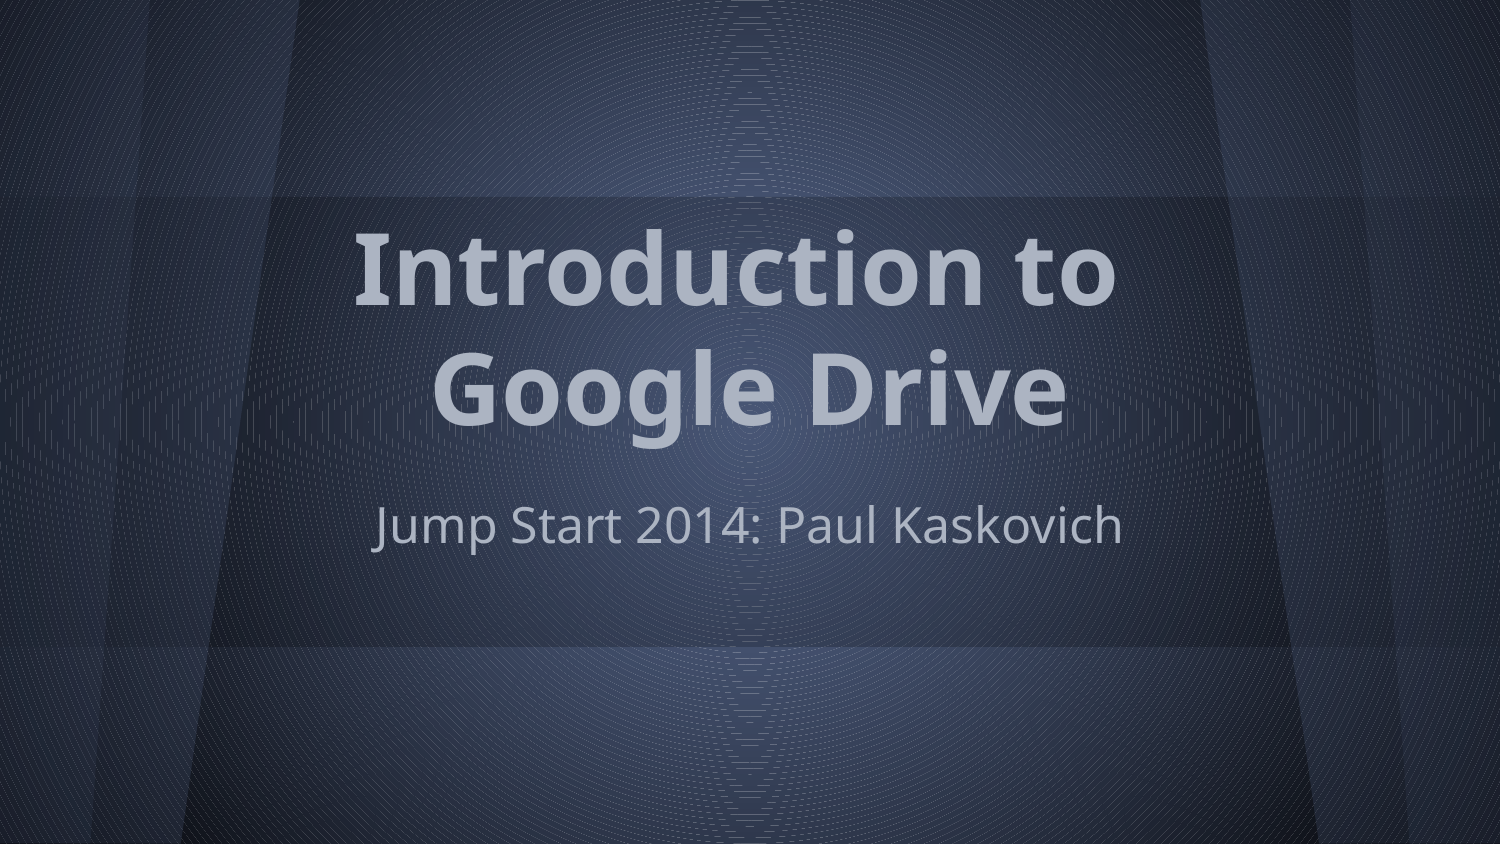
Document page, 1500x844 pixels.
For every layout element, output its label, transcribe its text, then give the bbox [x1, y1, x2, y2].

title Introduction to Google Drive [112, 257, 1388, 461]
subtitle Jump Start 2014: Paul Kaskovich [112, 478, 1388, 587]
